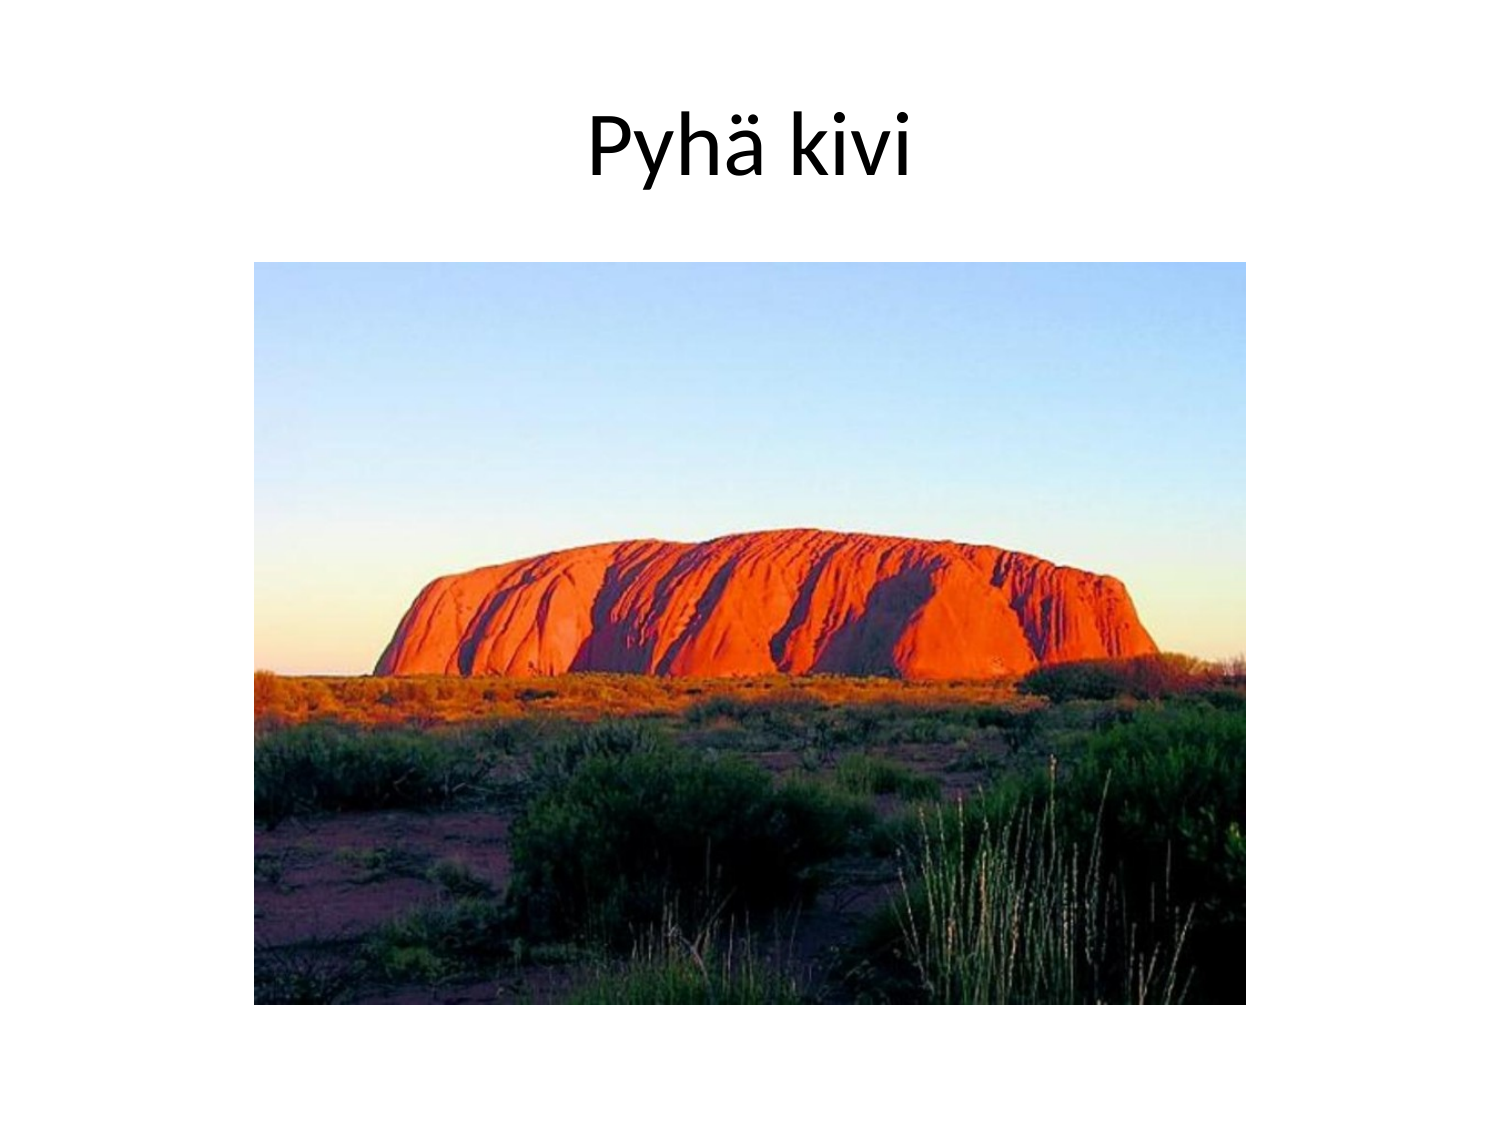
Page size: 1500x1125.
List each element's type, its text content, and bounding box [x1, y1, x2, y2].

title Pyhä kivi [75, 45, 1425, 233]
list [254, 262, 1246, 1006]
